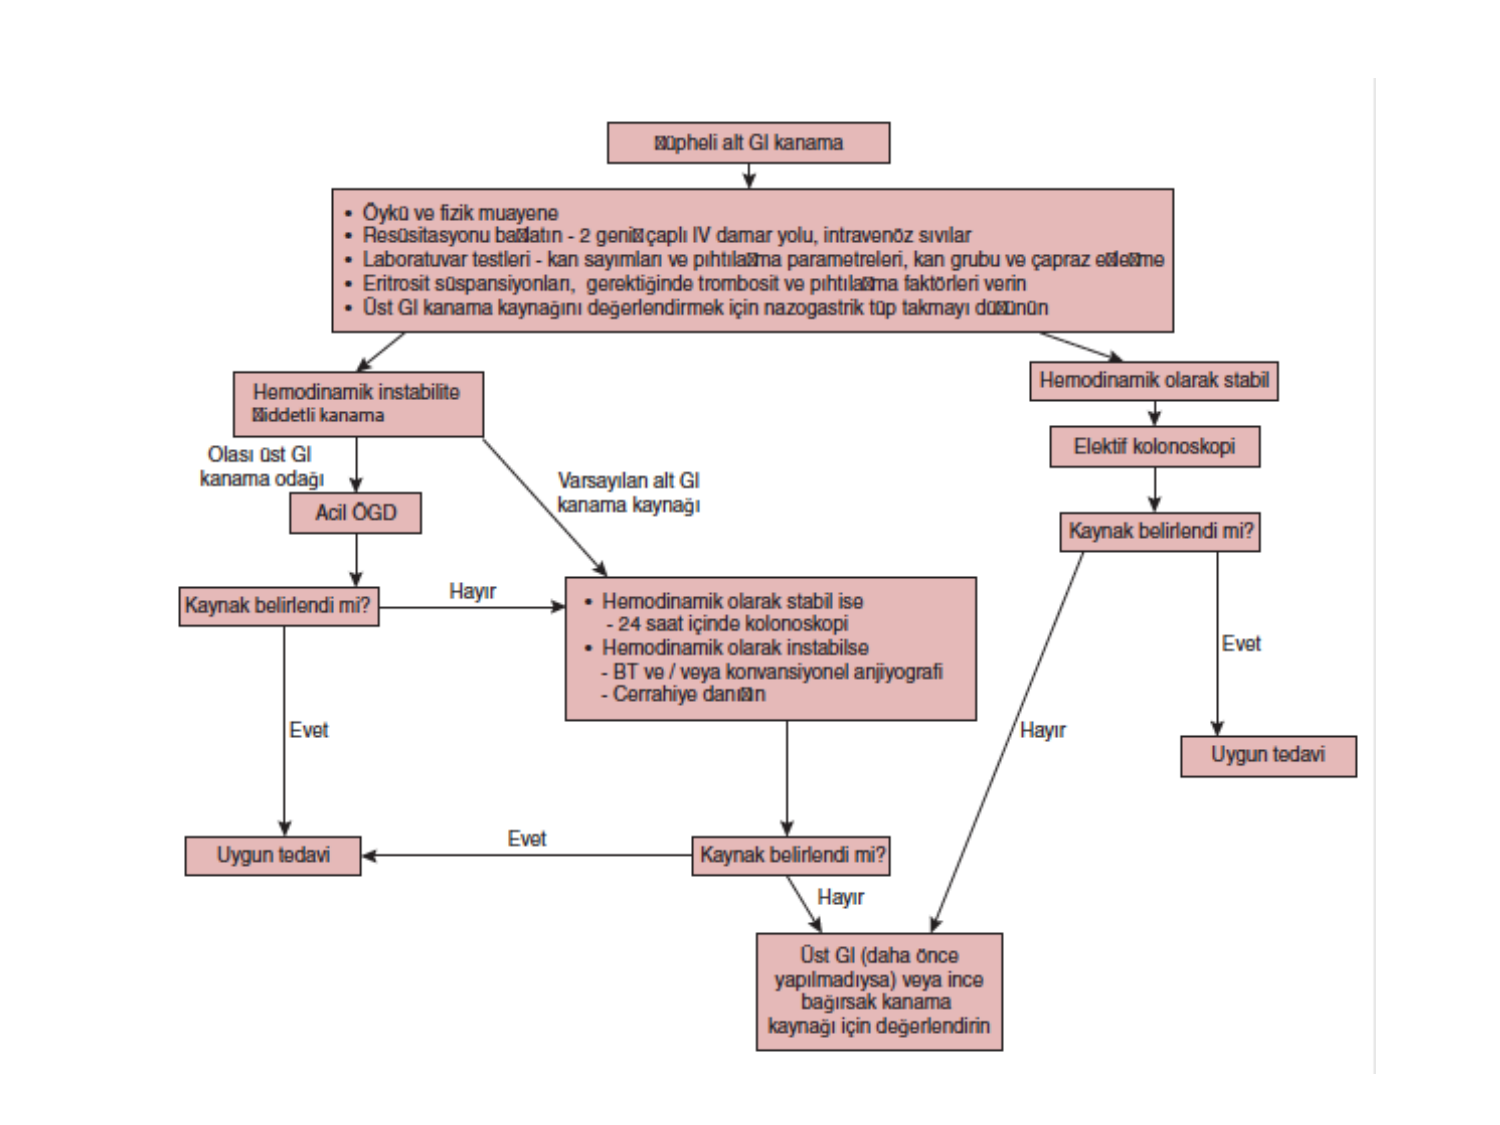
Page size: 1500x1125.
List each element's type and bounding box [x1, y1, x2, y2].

list [159, 77, 1376, 1074]
